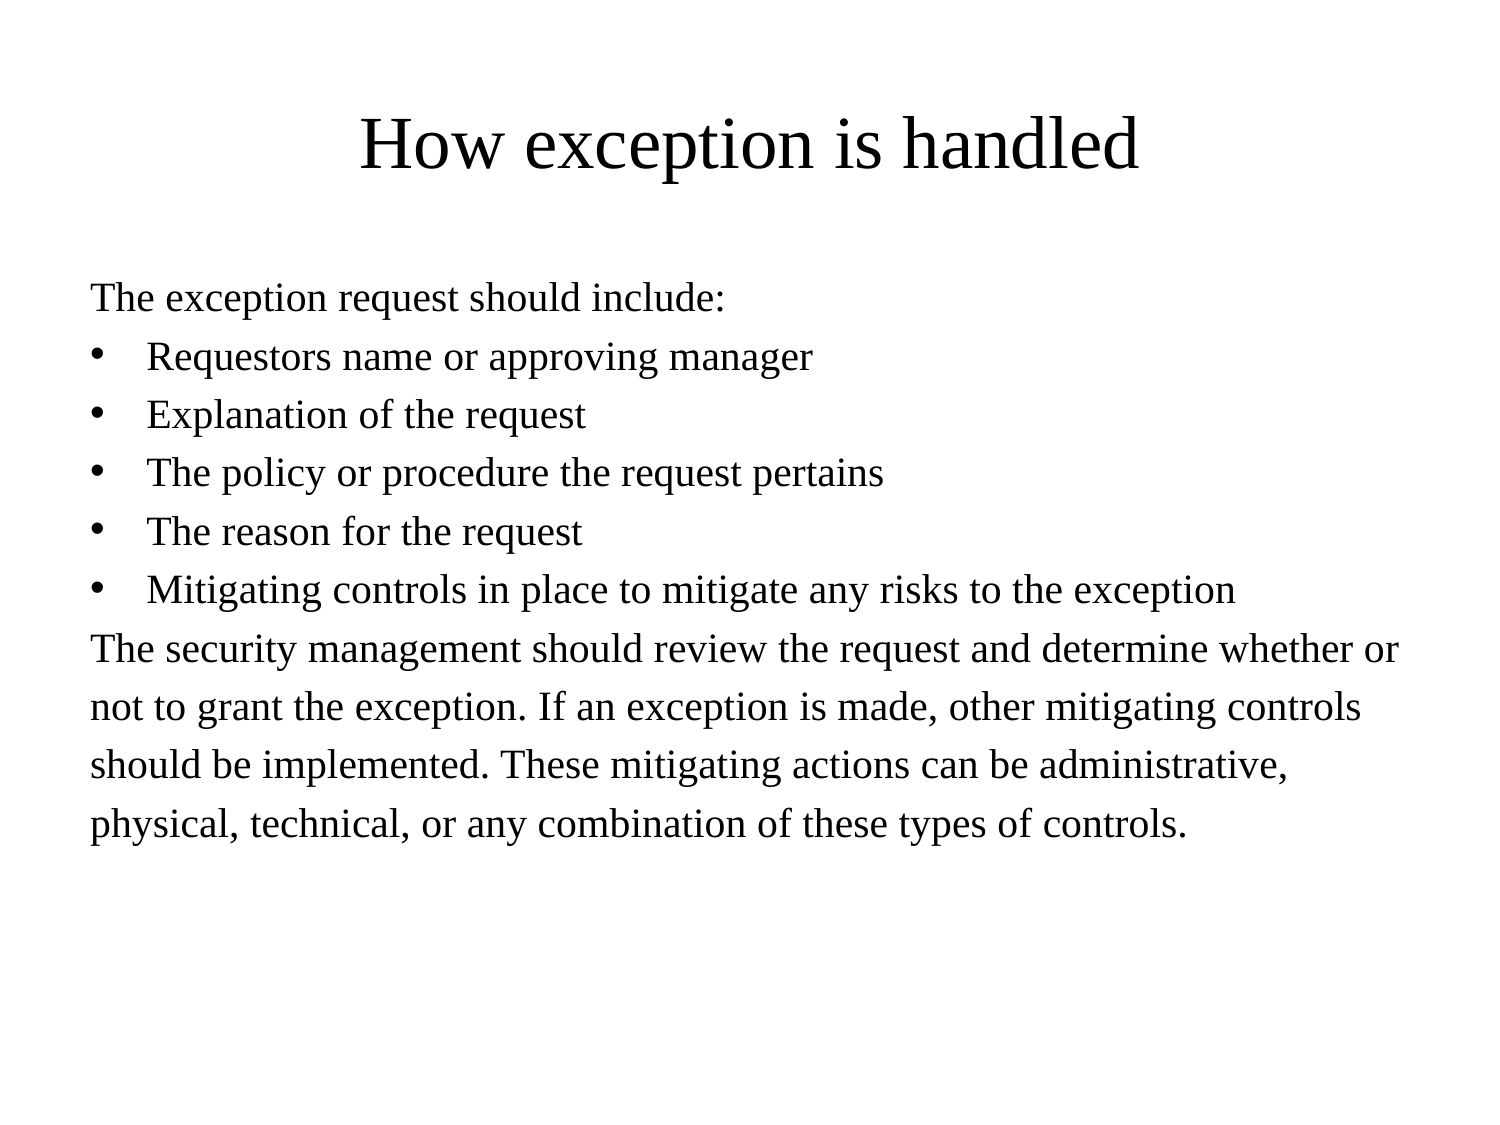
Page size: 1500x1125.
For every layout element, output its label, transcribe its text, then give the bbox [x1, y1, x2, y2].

title How exception is handled [75, 45, 1425, 233]
list The exception request should include: Requestors name or approving manager Explanation of the request The policy or procedure the request pertains The reason for the request Mitigating controls in place to mitigate any risks to the exception The security management should review the request and determine whether or not to grant the exception. If an exception is made, other mitigating controls should be implemented. These mitigating actions can be administrative, physical, technical, or any combination of these types of controls. [75, 262, 1425, 1005]
